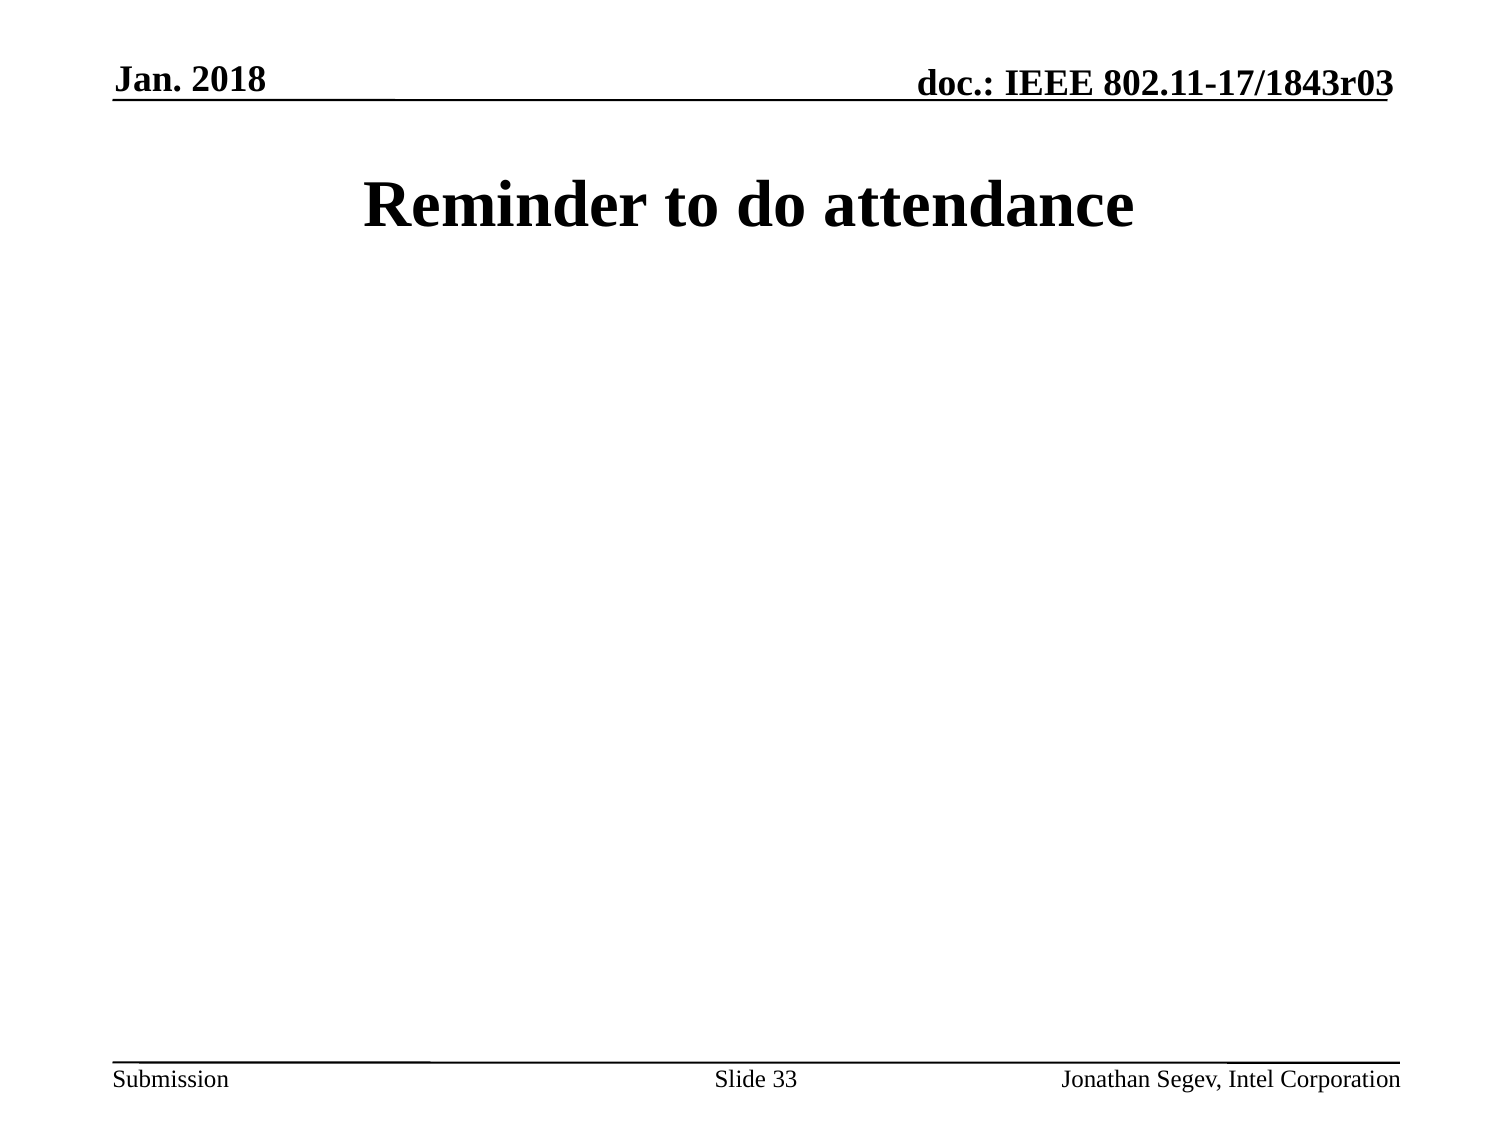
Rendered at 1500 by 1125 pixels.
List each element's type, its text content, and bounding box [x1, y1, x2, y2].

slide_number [114, 54, 423, 100]
slide_number Slide 33 [712, 1061, 800, 1123]
footer Jonathan Segev, Intel Corporation [878, 1061, 1402, 1093]
title Reminder to do attendance [112, 112, 1388, 288]
